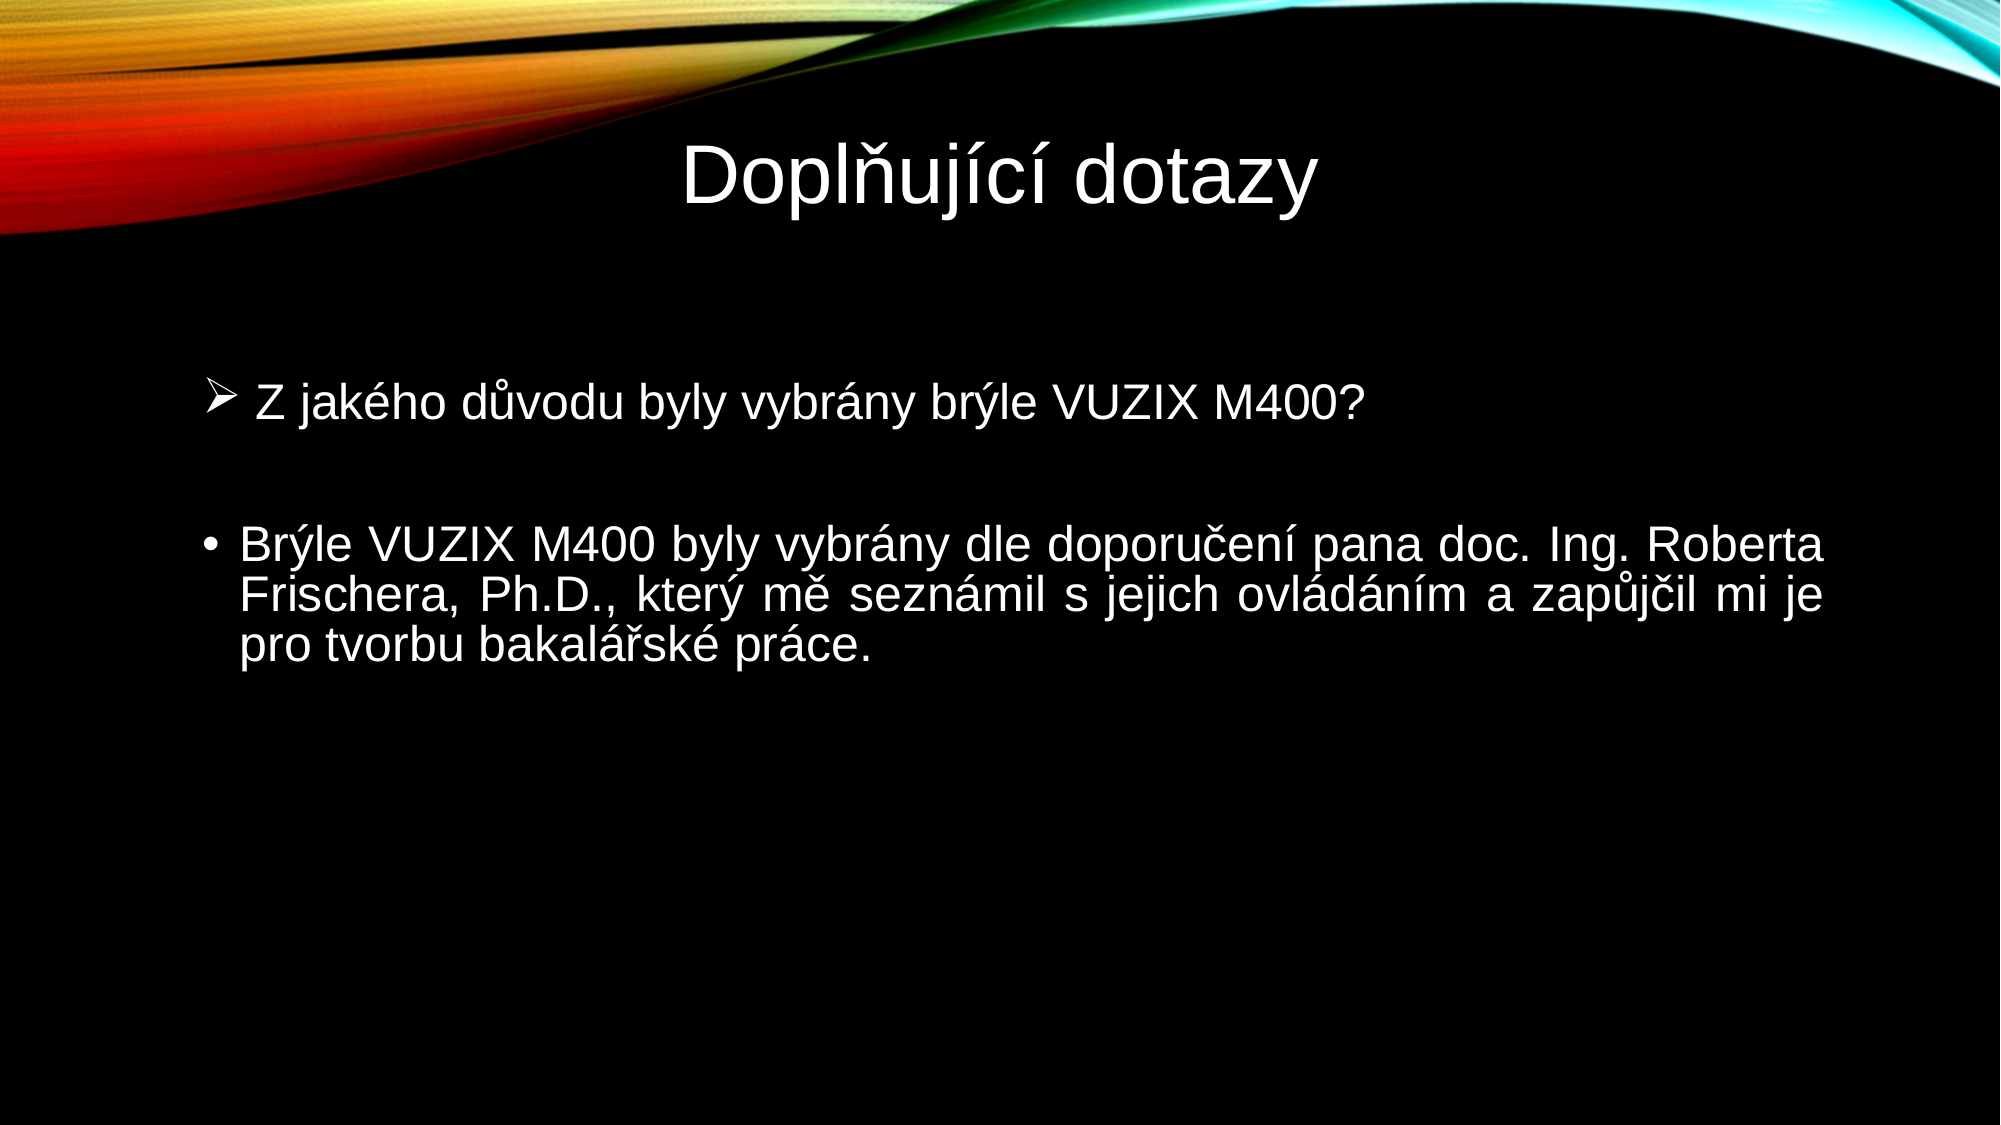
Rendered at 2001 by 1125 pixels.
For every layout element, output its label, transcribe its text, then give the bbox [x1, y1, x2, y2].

picture [0, 0, 2000, 237]
text_box Doplňující dotazy [187, 129, 1813, 371]
text_box Z jakého důvodu byly vybrány brýle VUZIX M400? Brýle VUZIX M400 byly vybrány dle doporučení pana doc. Ing. Roberta Frischera, Ph.D., který mě seznámil s jejich ovládáním a zapůjčil mi je pro tvorbu bakalářské práce. [187, 371, 1841, 1024]
